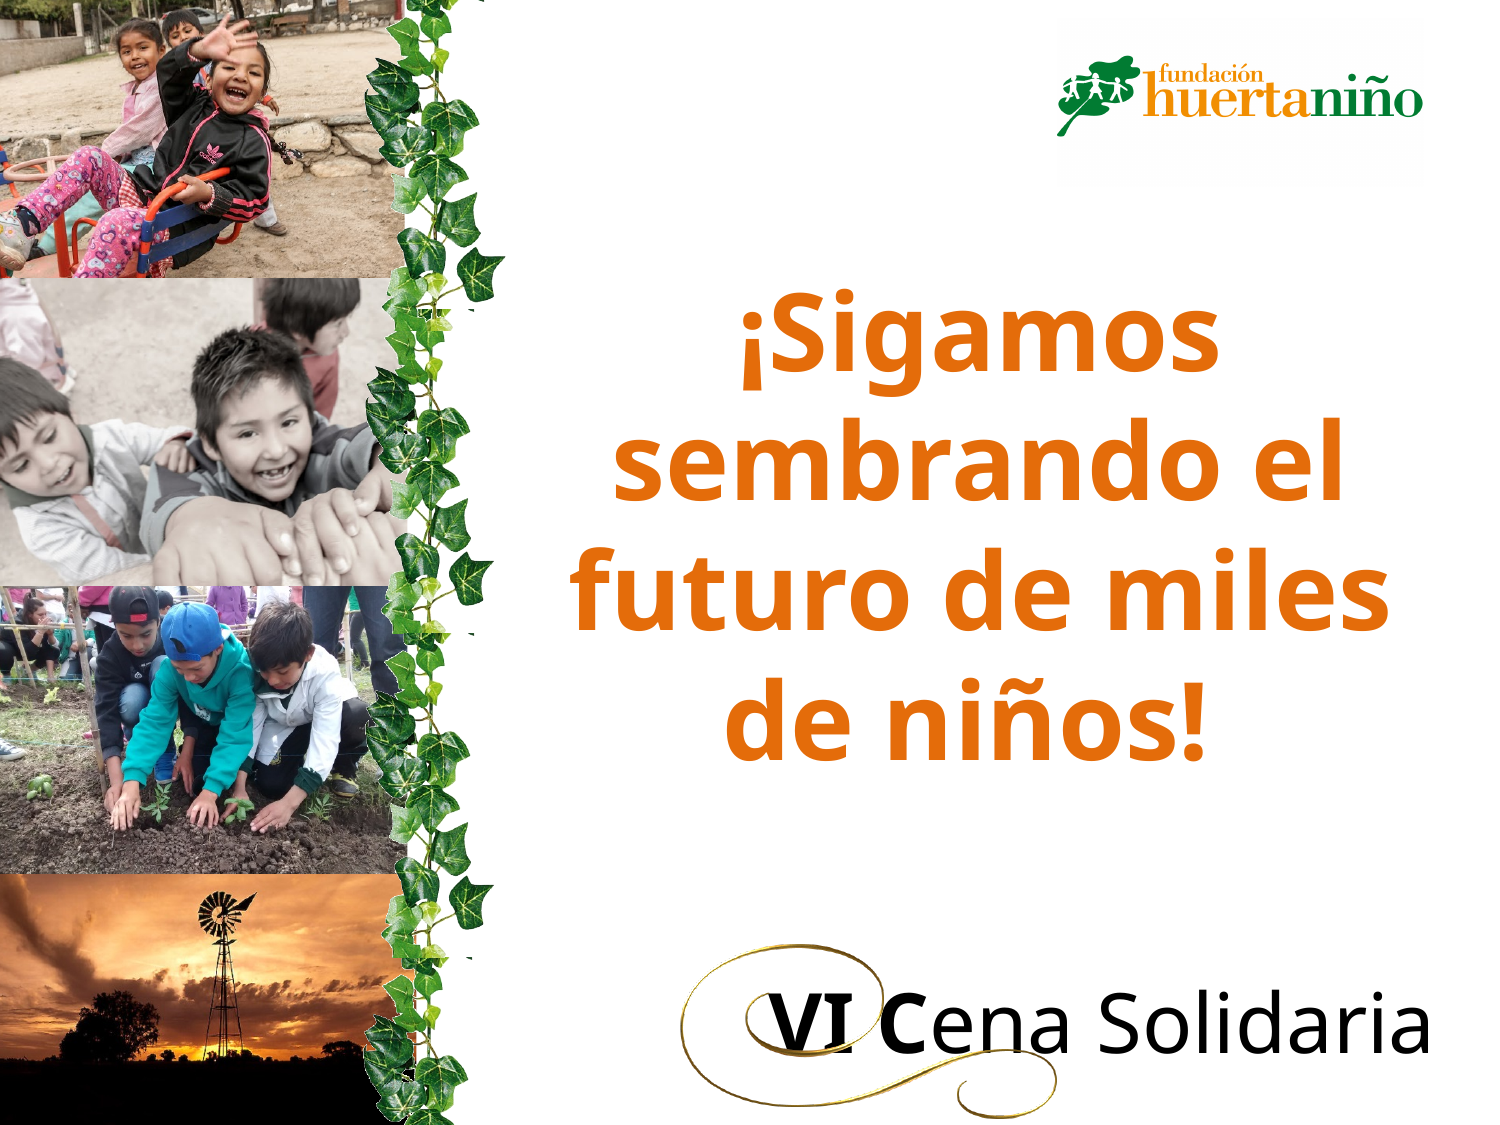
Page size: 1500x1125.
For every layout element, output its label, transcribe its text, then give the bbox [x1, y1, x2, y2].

picture [0, 0, 519, 1125]
text_box VI Cena Solidaria [1074, 963, 1452, 1078]
picture [667, 940, 1070, 1125]
text_box ¡Sigamos sembrando el futuro de miles de niños! [509, 255, 1459, 790]
picture [1056, 17, 1424, 187]
